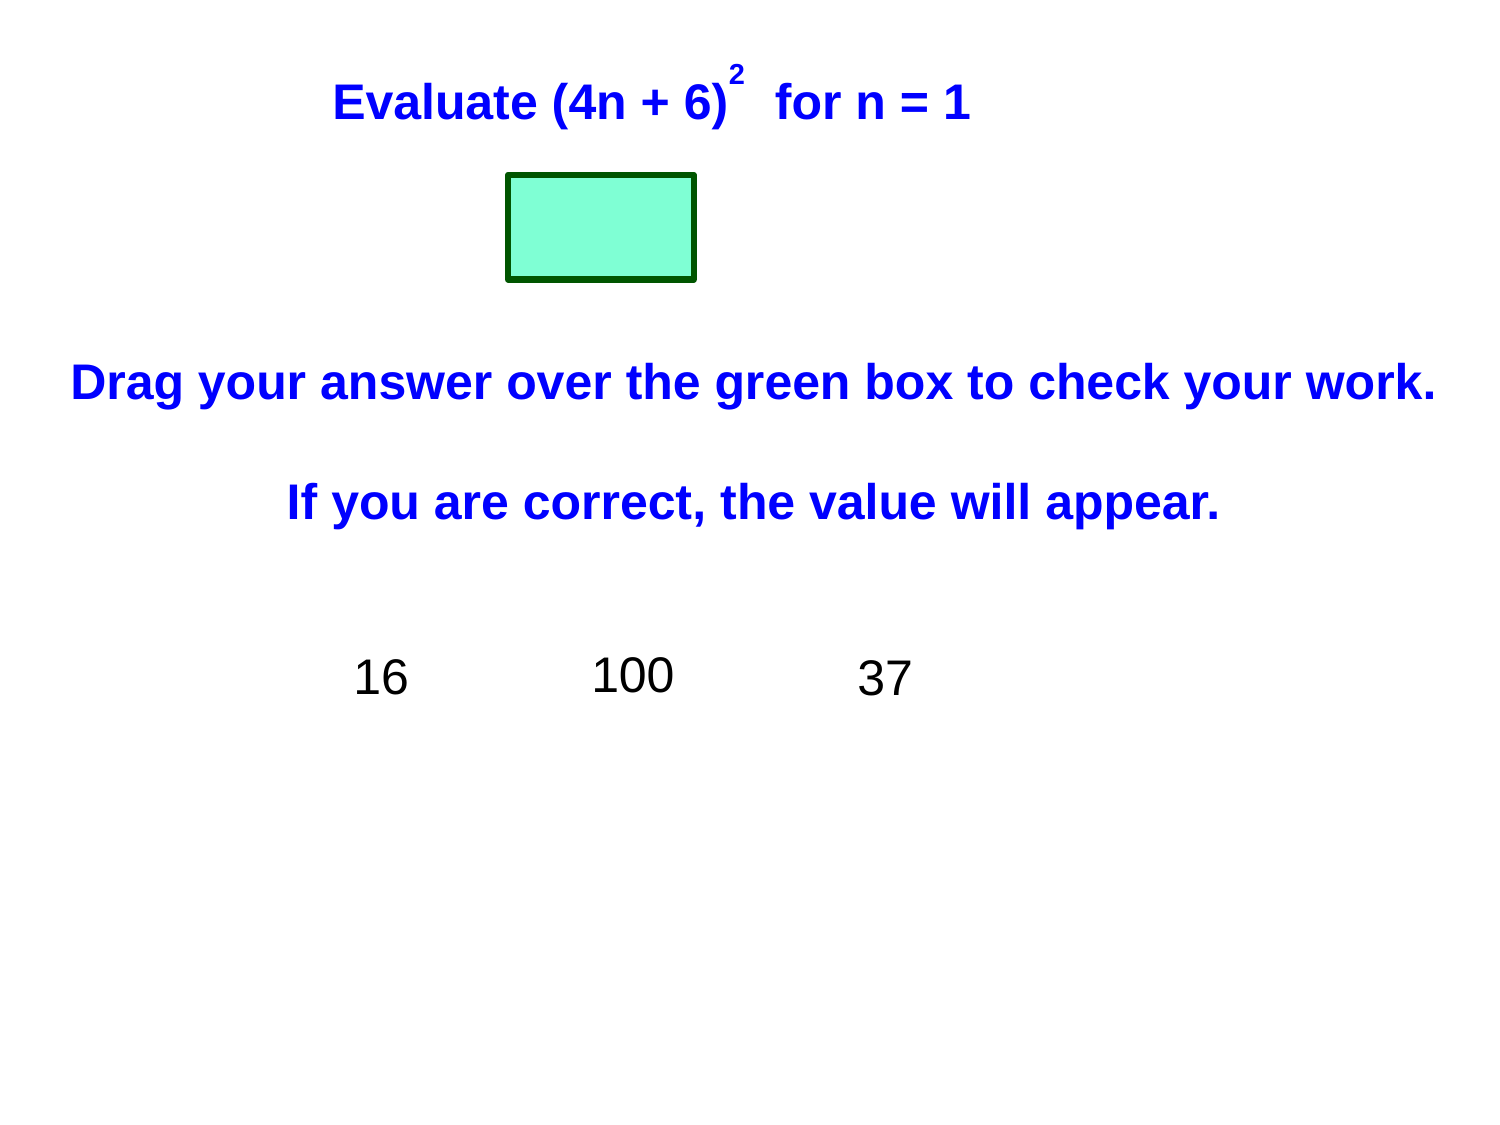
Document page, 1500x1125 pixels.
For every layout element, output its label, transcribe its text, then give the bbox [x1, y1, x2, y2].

text_box 16 [341, 638, 475, 711]
text_box [506, 173, 696, 282]
text_box Drag your answer over the green box to check your work. If you are correct, the value will appear. [58, 343, 1450, 536]
text_box 100 [579, 636, 734, 709]
text_box 37 [845, 639, 957, 712]
text_box Evaluate (4n + 6)2 for n = 1 [320, 49, 1067, 136]
